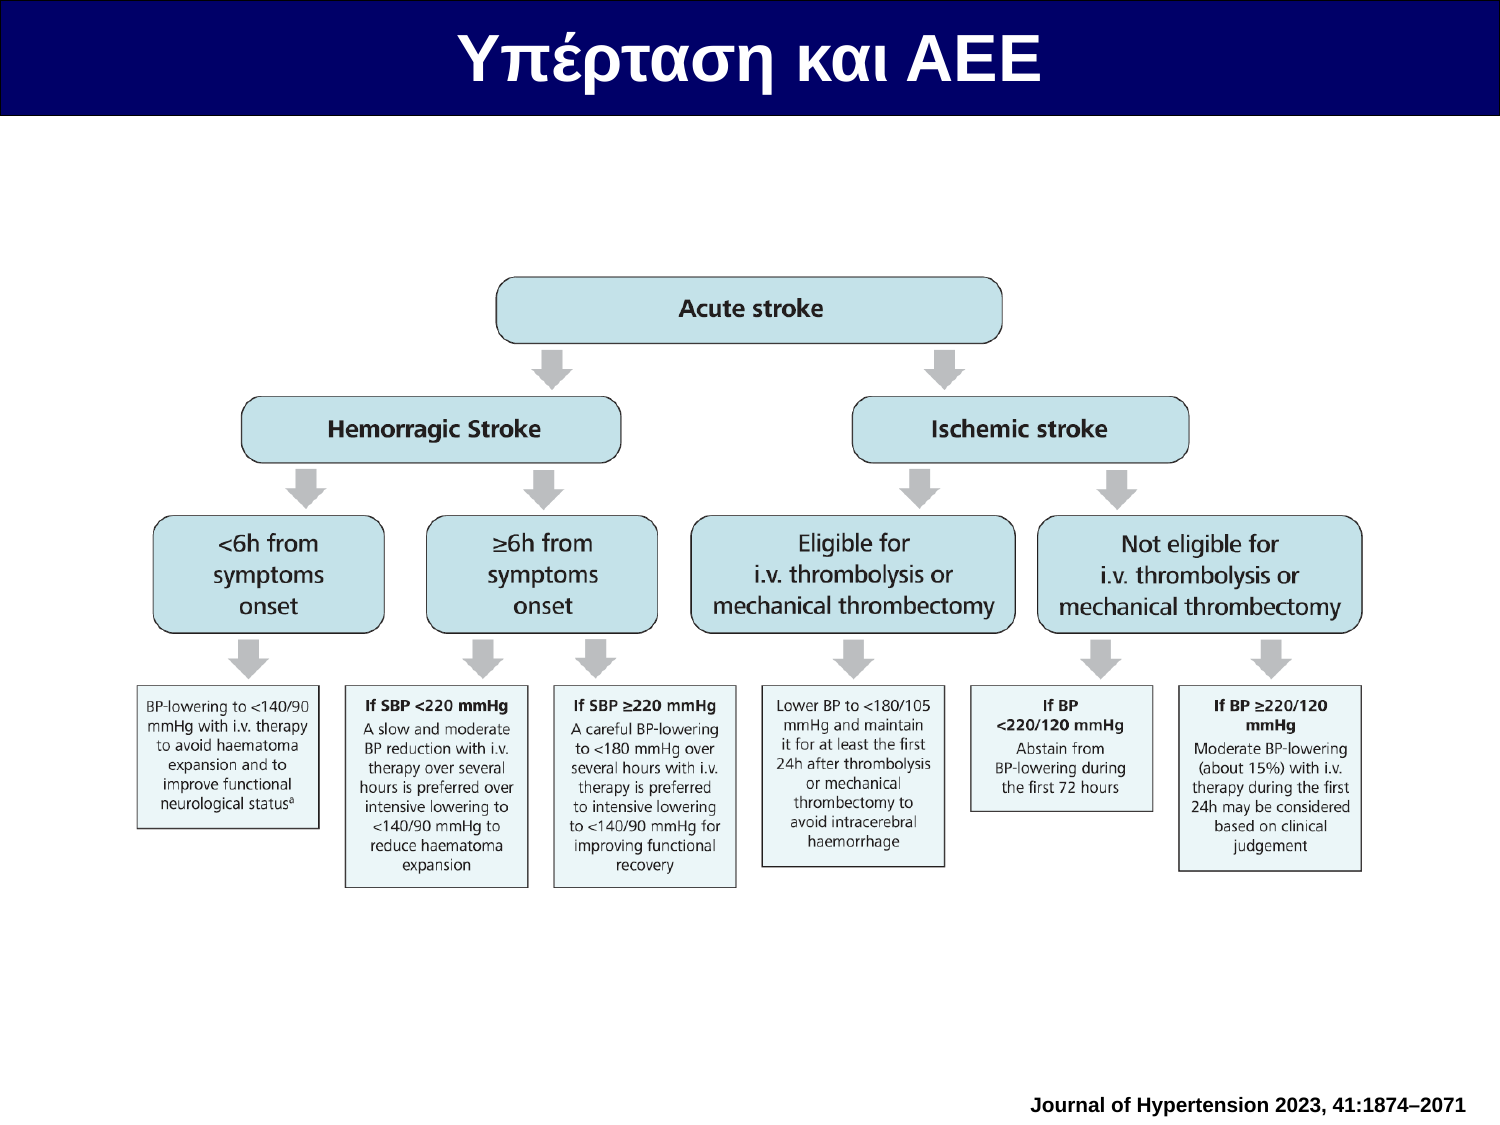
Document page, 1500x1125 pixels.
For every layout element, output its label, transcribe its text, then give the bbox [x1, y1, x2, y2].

picture [111, 272, 1389, 894]
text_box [0, 0, 1500, 116]
text_box Journal of Hypertension 2023, 41:1874–2071 [1015, 1084, 1500, 1125]
